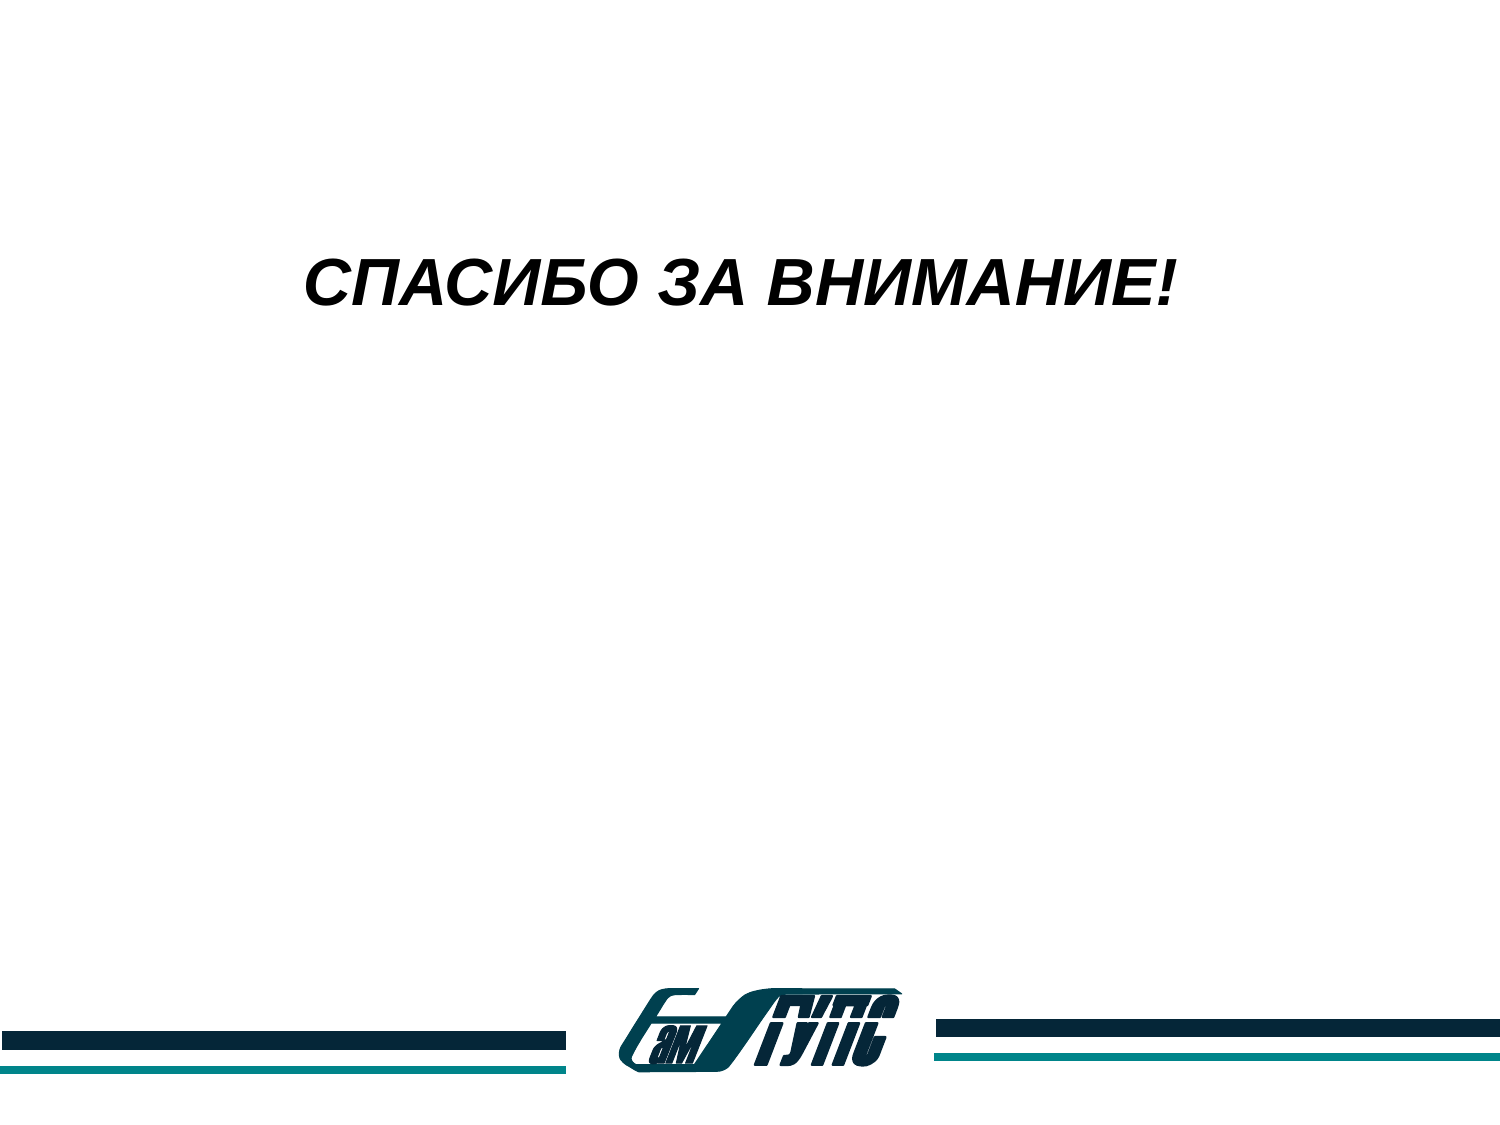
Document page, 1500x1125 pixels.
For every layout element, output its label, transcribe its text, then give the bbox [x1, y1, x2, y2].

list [0, 987, 1500, 1074]
text_box СПАСИБО ЗА ВНИМАНИЕ! [0, 231, 1500, 327]
